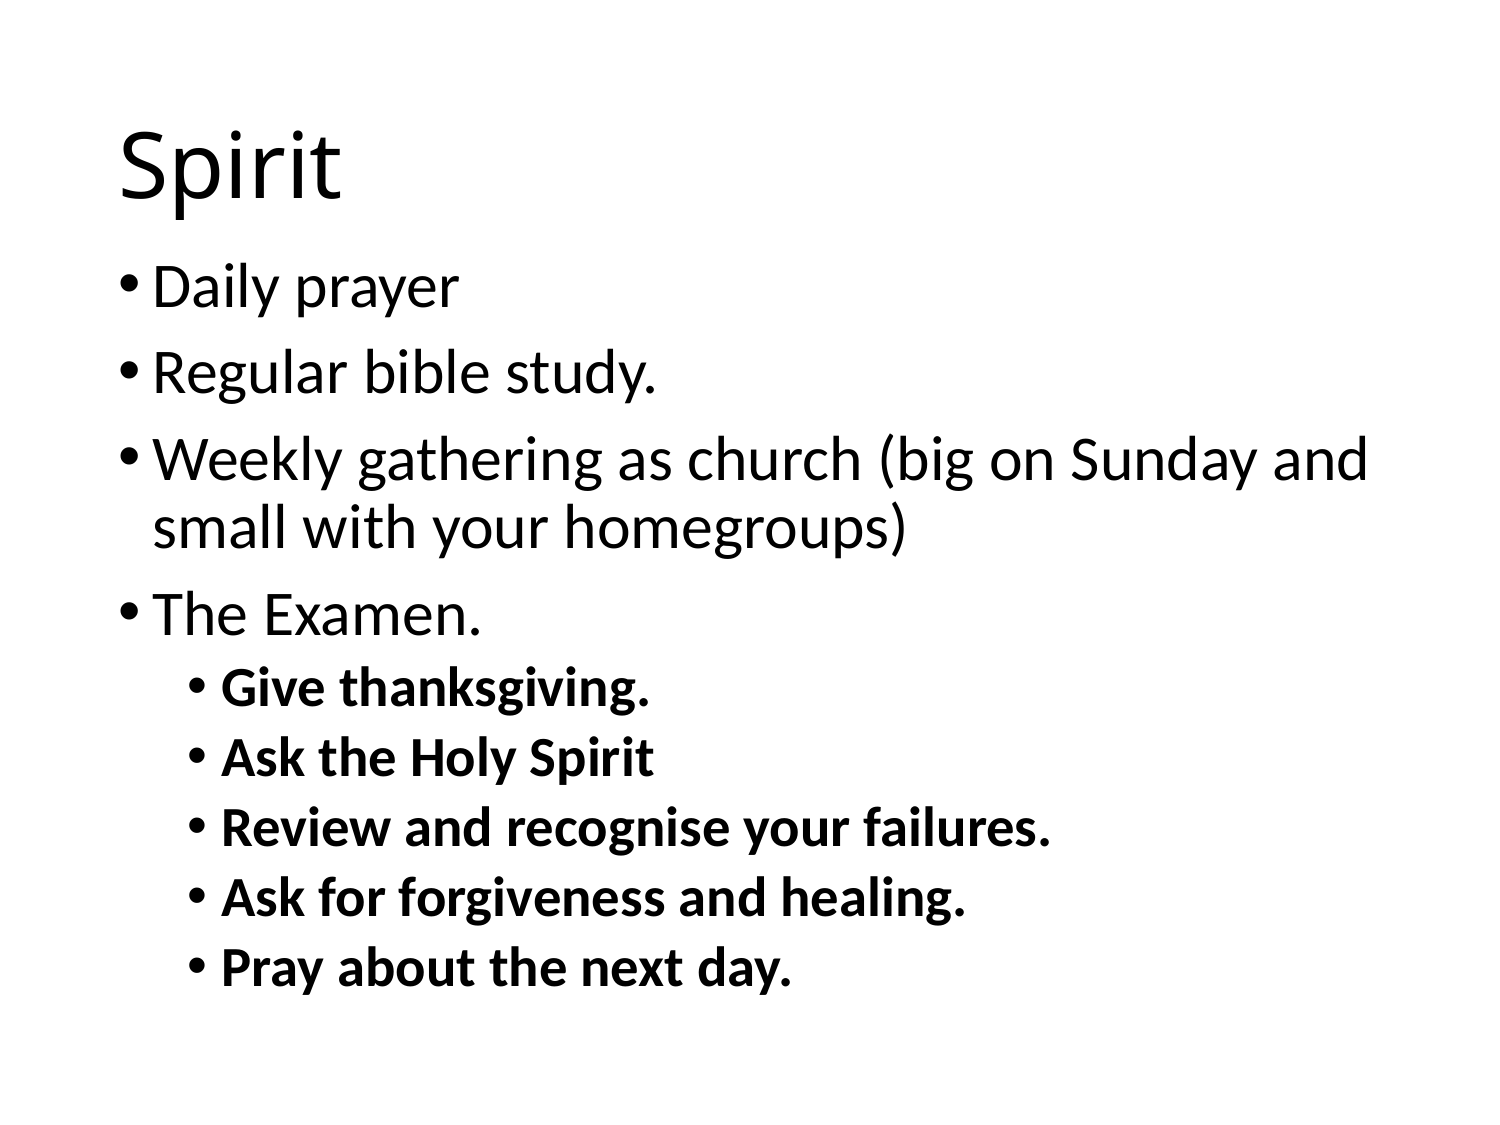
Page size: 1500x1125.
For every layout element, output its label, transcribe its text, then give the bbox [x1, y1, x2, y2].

list Daily prayer Regular bible study. Weekly gathering as church (big on Sunday and small with your homegroups) The Examen. Give thanksgiving. Ask the Holy Spirit Review and recognise your failures. Ask for forgiveness and healing. Pray about the next day. [103, 244, 1397, 1014]
title Spirit [103, 59, 1397, 244]
